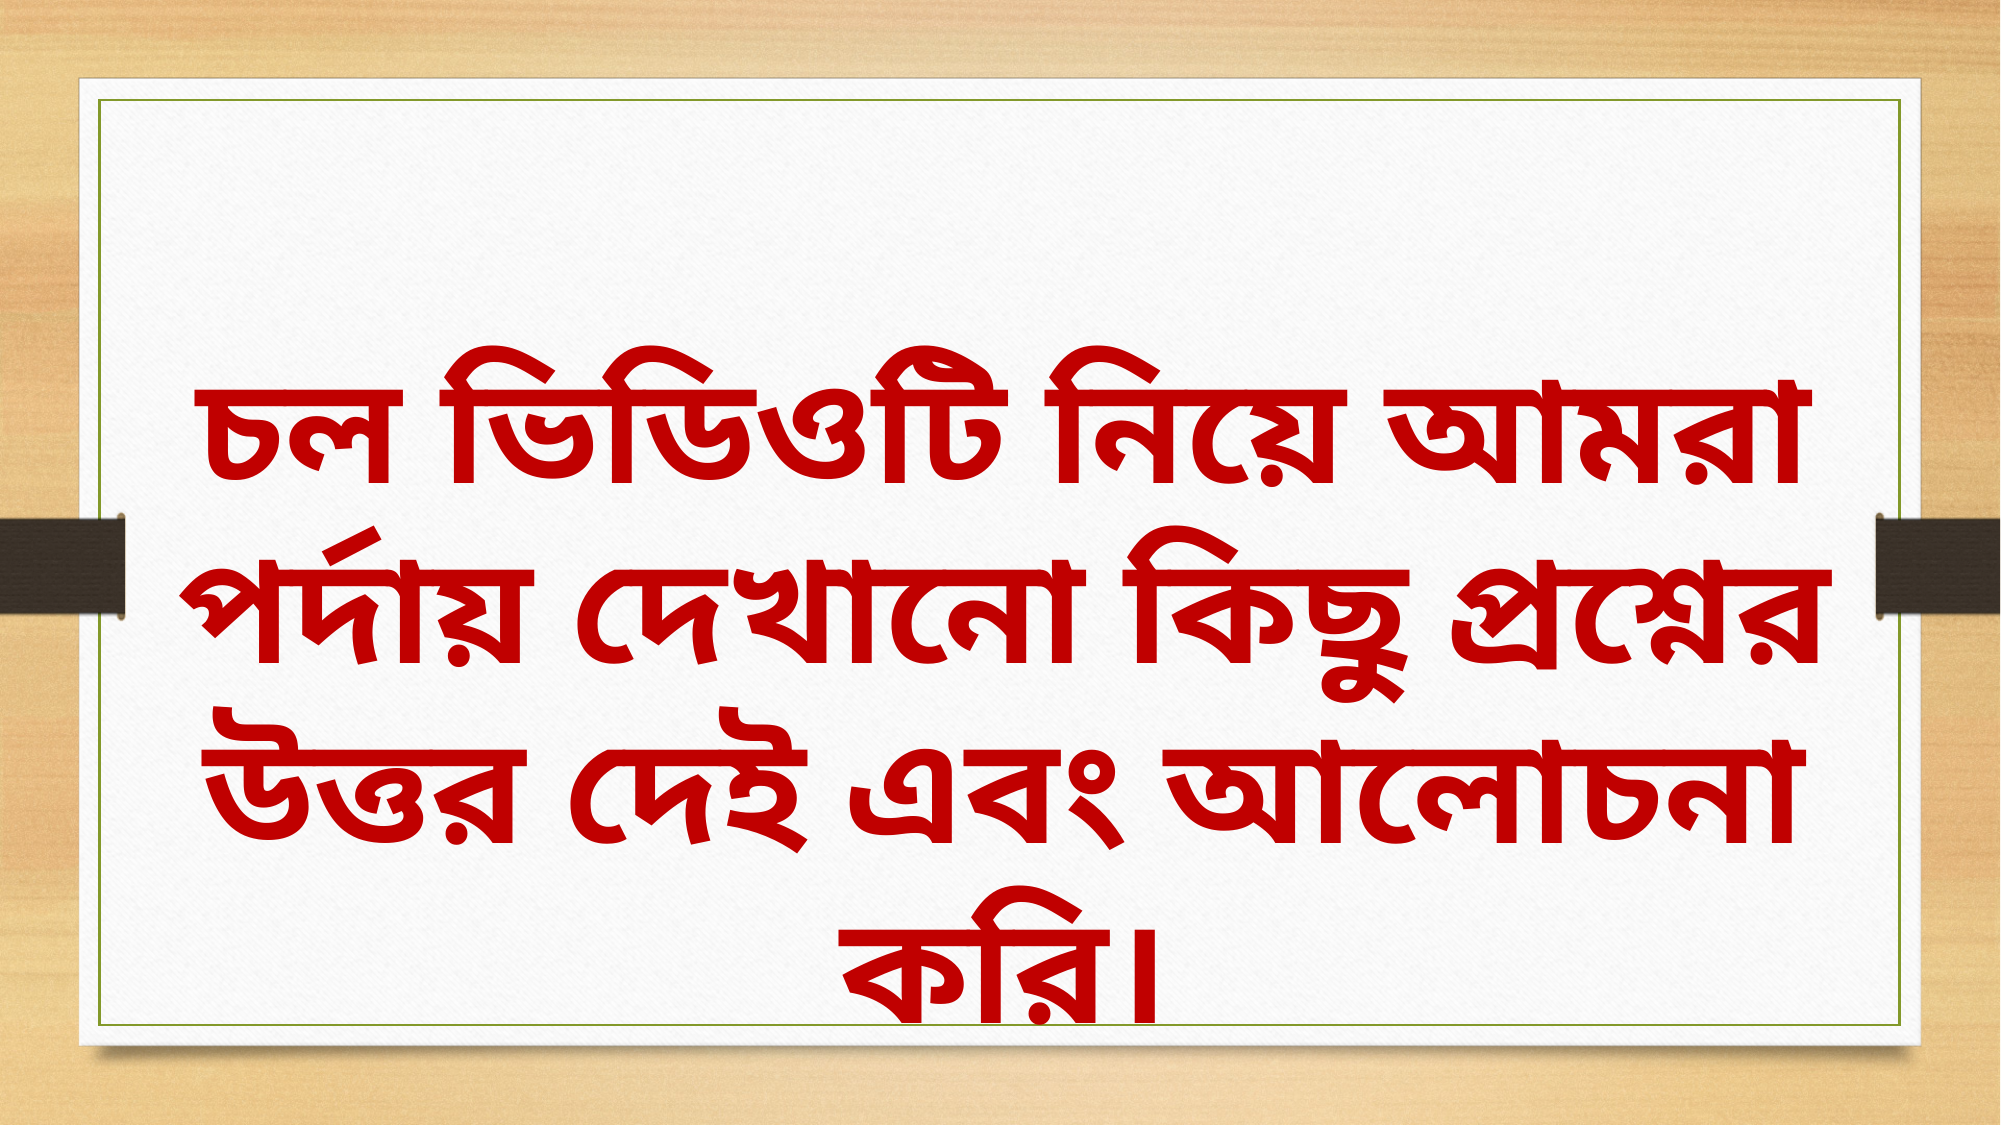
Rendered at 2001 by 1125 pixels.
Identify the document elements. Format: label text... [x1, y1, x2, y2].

text_box চল ভিডিওটি নিয়ে আমরা পর্দায় দেখানো কিছু প্রশ্নের উত্তর দেই এবং আলোচনা করি। [71, 326, 1937, 1062]
picture [0, 0, 2001, 1125]
